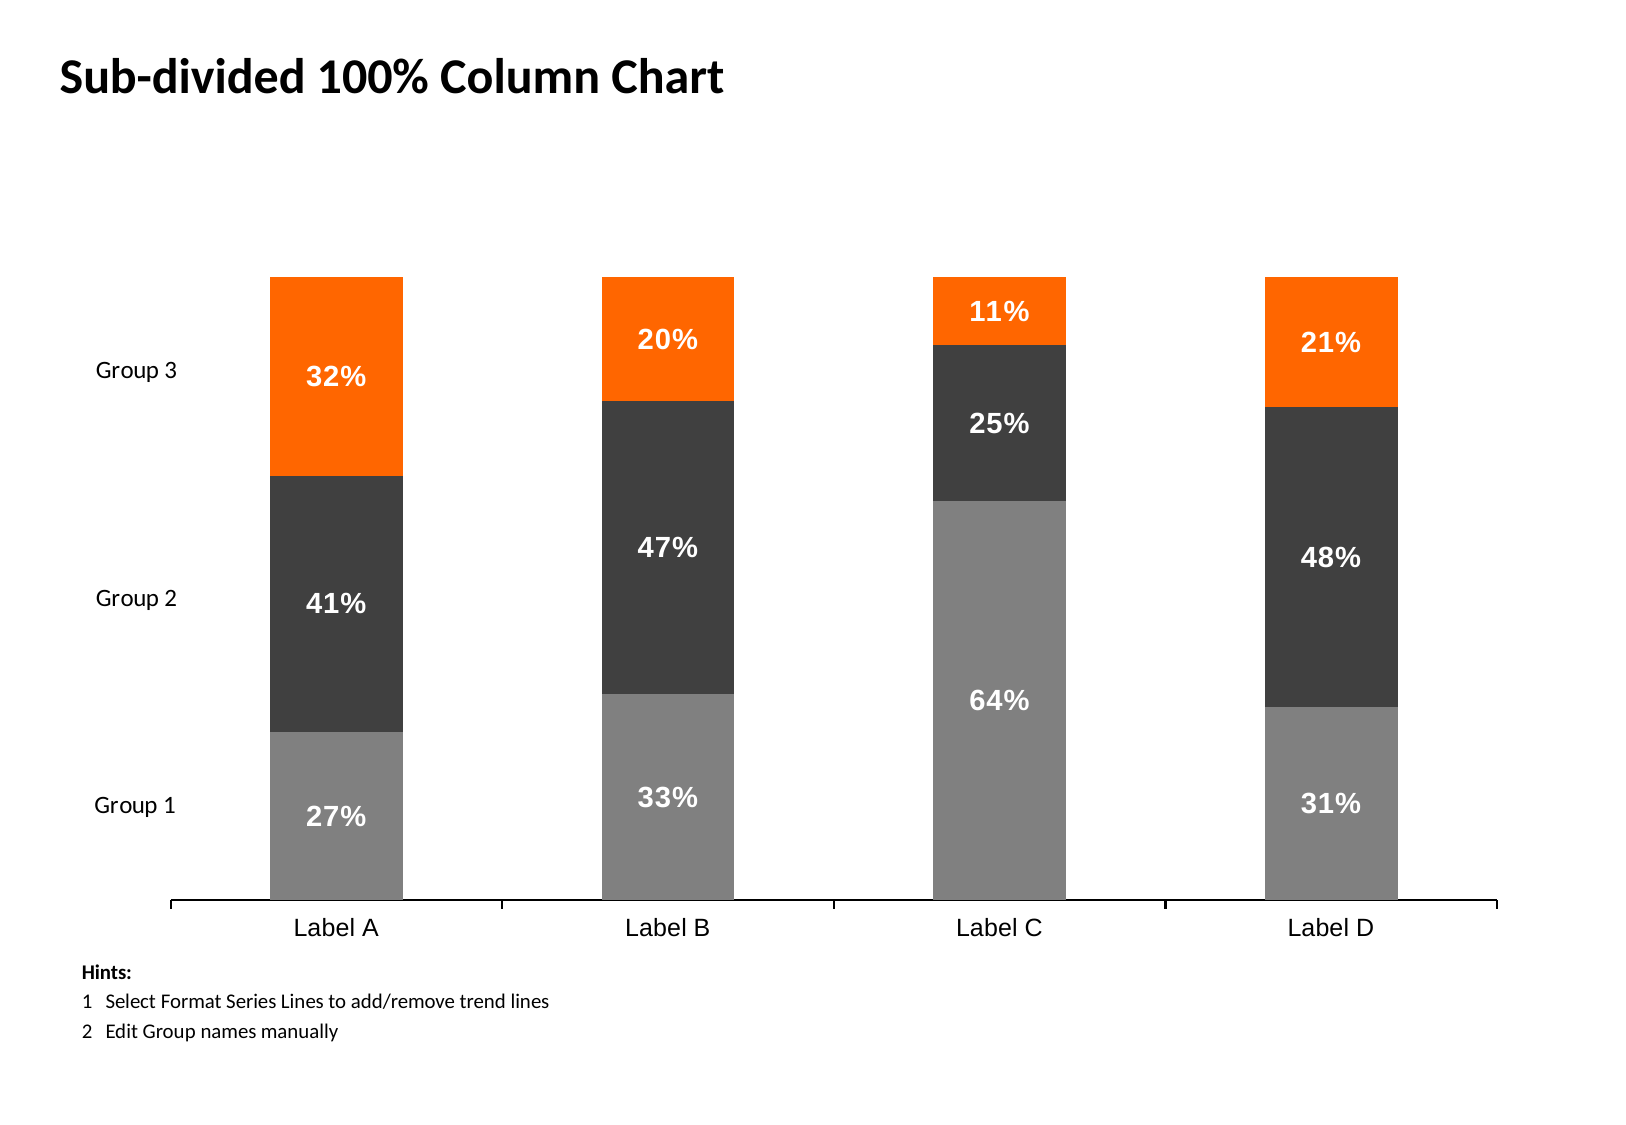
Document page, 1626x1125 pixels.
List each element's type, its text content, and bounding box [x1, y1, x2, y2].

chart [0, 258, 1521, 988]
text_box Sub-divided 100% Column Chart [44, 48, 1608, 98]
text_box Hints: 1 Select Format Series Lines to add/remove trend lines 2 Edit Group names manually [81, 997, 894, 1043]
